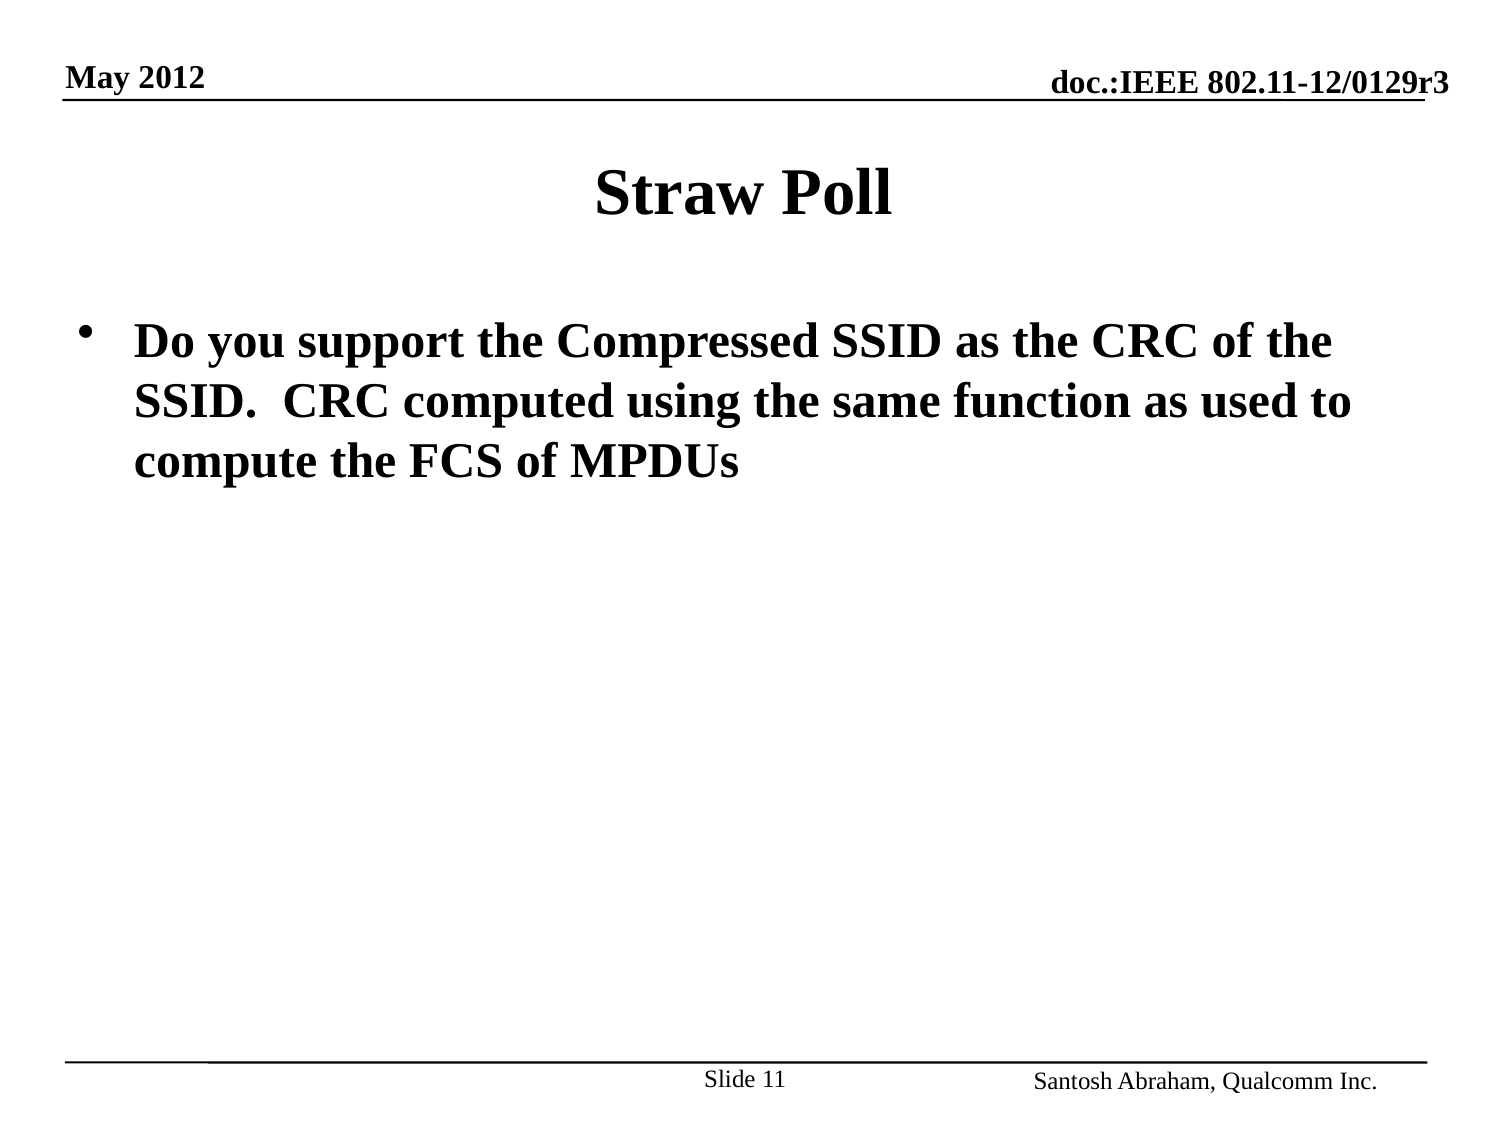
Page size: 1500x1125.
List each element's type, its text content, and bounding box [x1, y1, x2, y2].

list Do you support the Compressed SSID as the CRC of the SSID. CRC computed using the same function as used to compute the FCS of MPDUs [62, 299, 1426, 1001]
title Straw Poll [62, 112, 1426, 263]
slide_number Slide 11 [700, 1061, 790, 1093]
